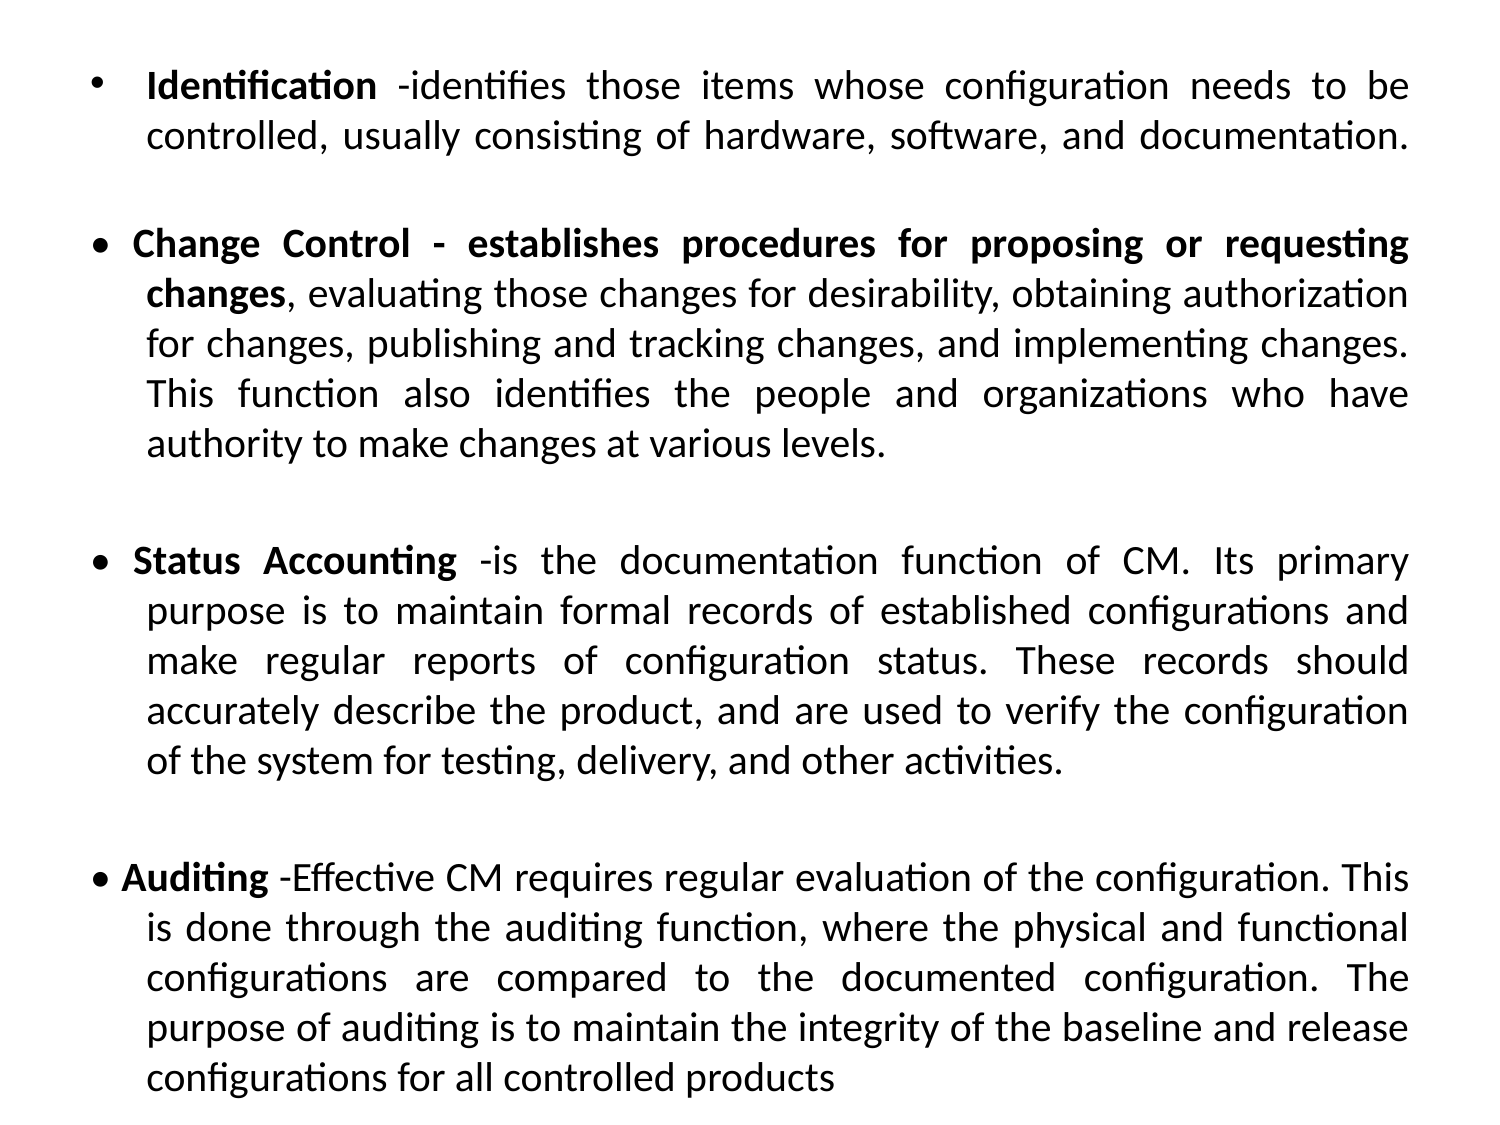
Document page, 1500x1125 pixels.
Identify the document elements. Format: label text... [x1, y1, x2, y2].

list Identification -identifies those items whose configuration needs to be controlled, usually consisting of hardware, software, and documentation. • Change Control - establishes procedures for proposing or requesting changes, evaluating those changes for desirability, obtaining authorization for changes, publishing and tracking changes, and implementing changes. This function also identifies the people and organizations who have authority to make changes at various levels. • Status Accounting -is the documentation function of CM. Its primary purpose is to maintain formal records of established configurations and make regular reports of configuration status. These records should accurately describe the product, and are used to verify the configuration of the system for testing, delivery, and other activities. • Auditing -Effective CM requires regular evaluation of the configuration. This is done through the auditing function, where the physical and functional configurations are compared to the documented configuration. The purpose of auditing is to maintain the integrity of the baseline and release configurations for all controlled products [75, 50, 1425, 1125]
